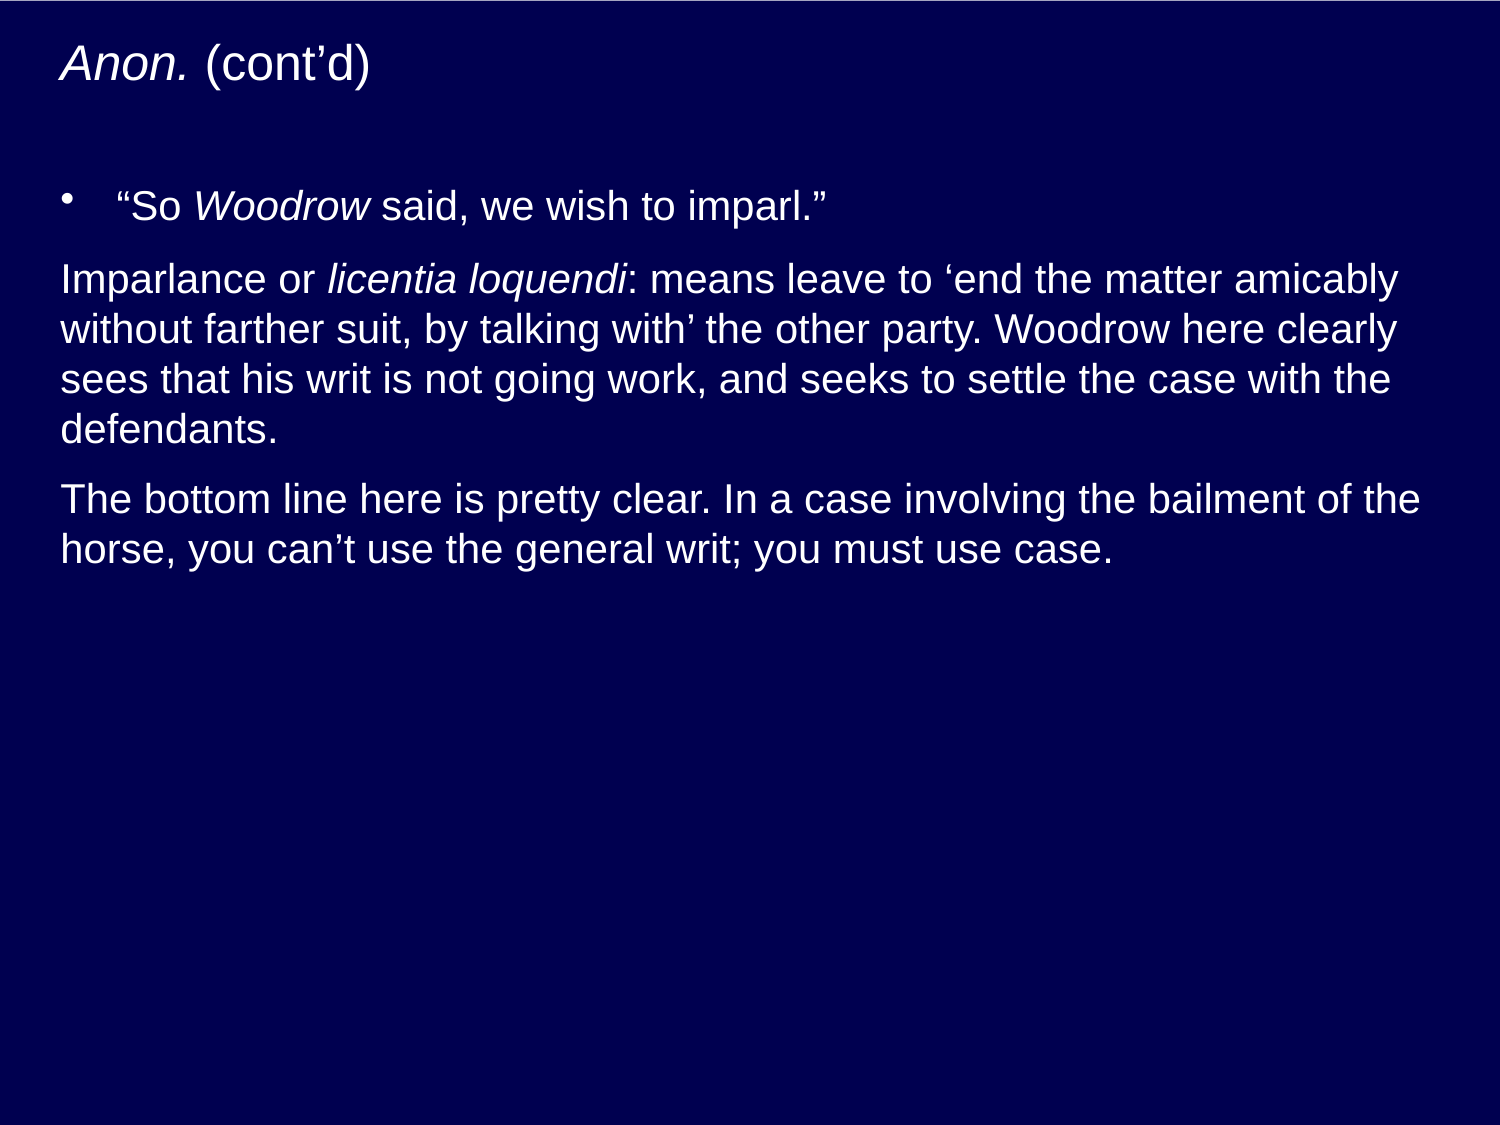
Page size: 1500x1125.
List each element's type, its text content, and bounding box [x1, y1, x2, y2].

title Anon. (cont’d) [45, 22, 1425, 94]
list “So Woodrow said, we wish to imparl.” Imparlance or licentia loquendi: means leave to ‘end the matter amicably without farther suit, by talking with’ the other party. Woodrow here clearly sees that his writ is not going work, and seeks to settle the case with the defendants. The bottom line here is pretty clear. In a case involving the bailment of the horse, you can’t use the general writ; you must use case. [45, 171, 1457, 724]
